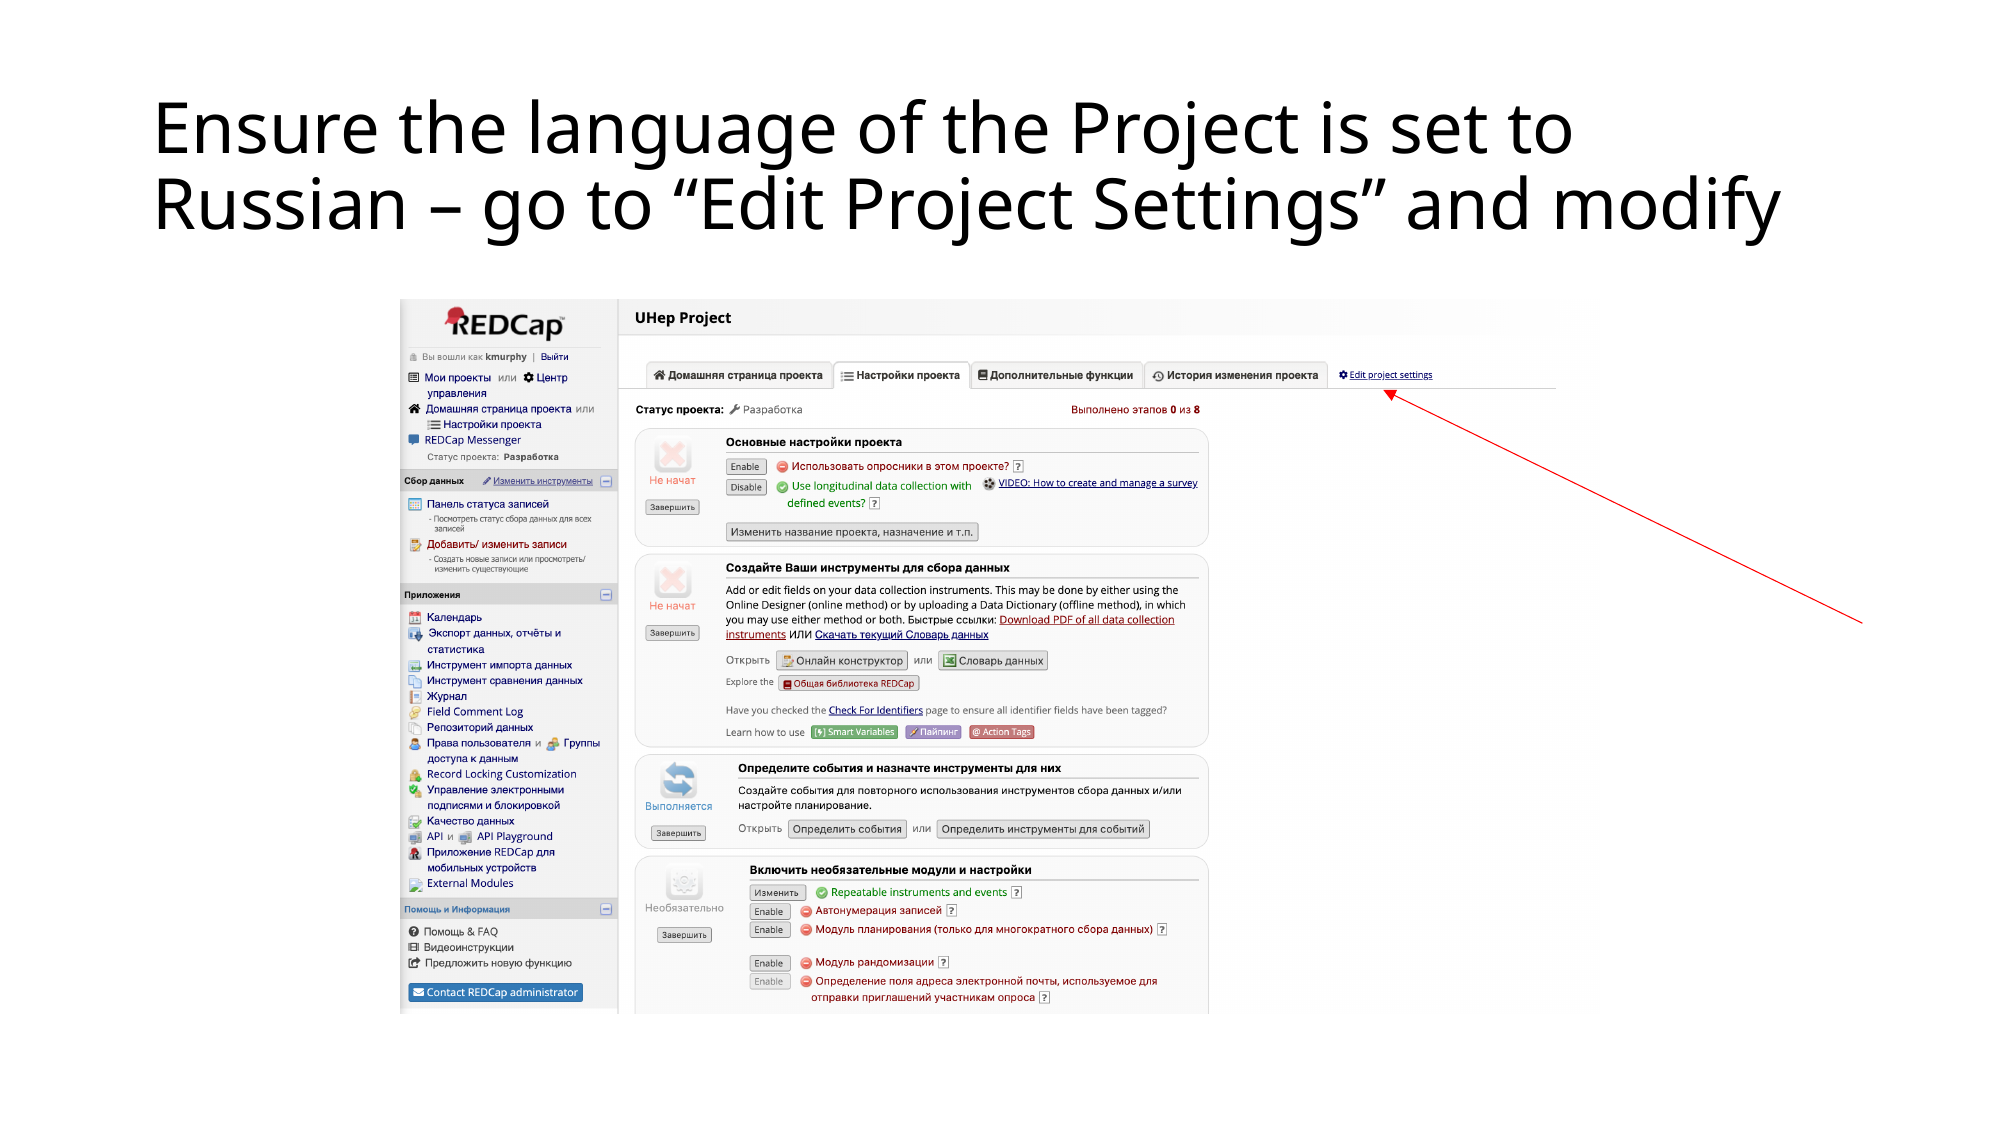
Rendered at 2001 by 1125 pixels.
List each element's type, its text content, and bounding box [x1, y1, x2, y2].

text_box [1383, 389, 1863, 624]
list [400, 299, 1600, 1014]
title Ensure the language of the Project is set to Russian – go to “Edit Project Settings” and modify [137, 59, 1863, 278]
